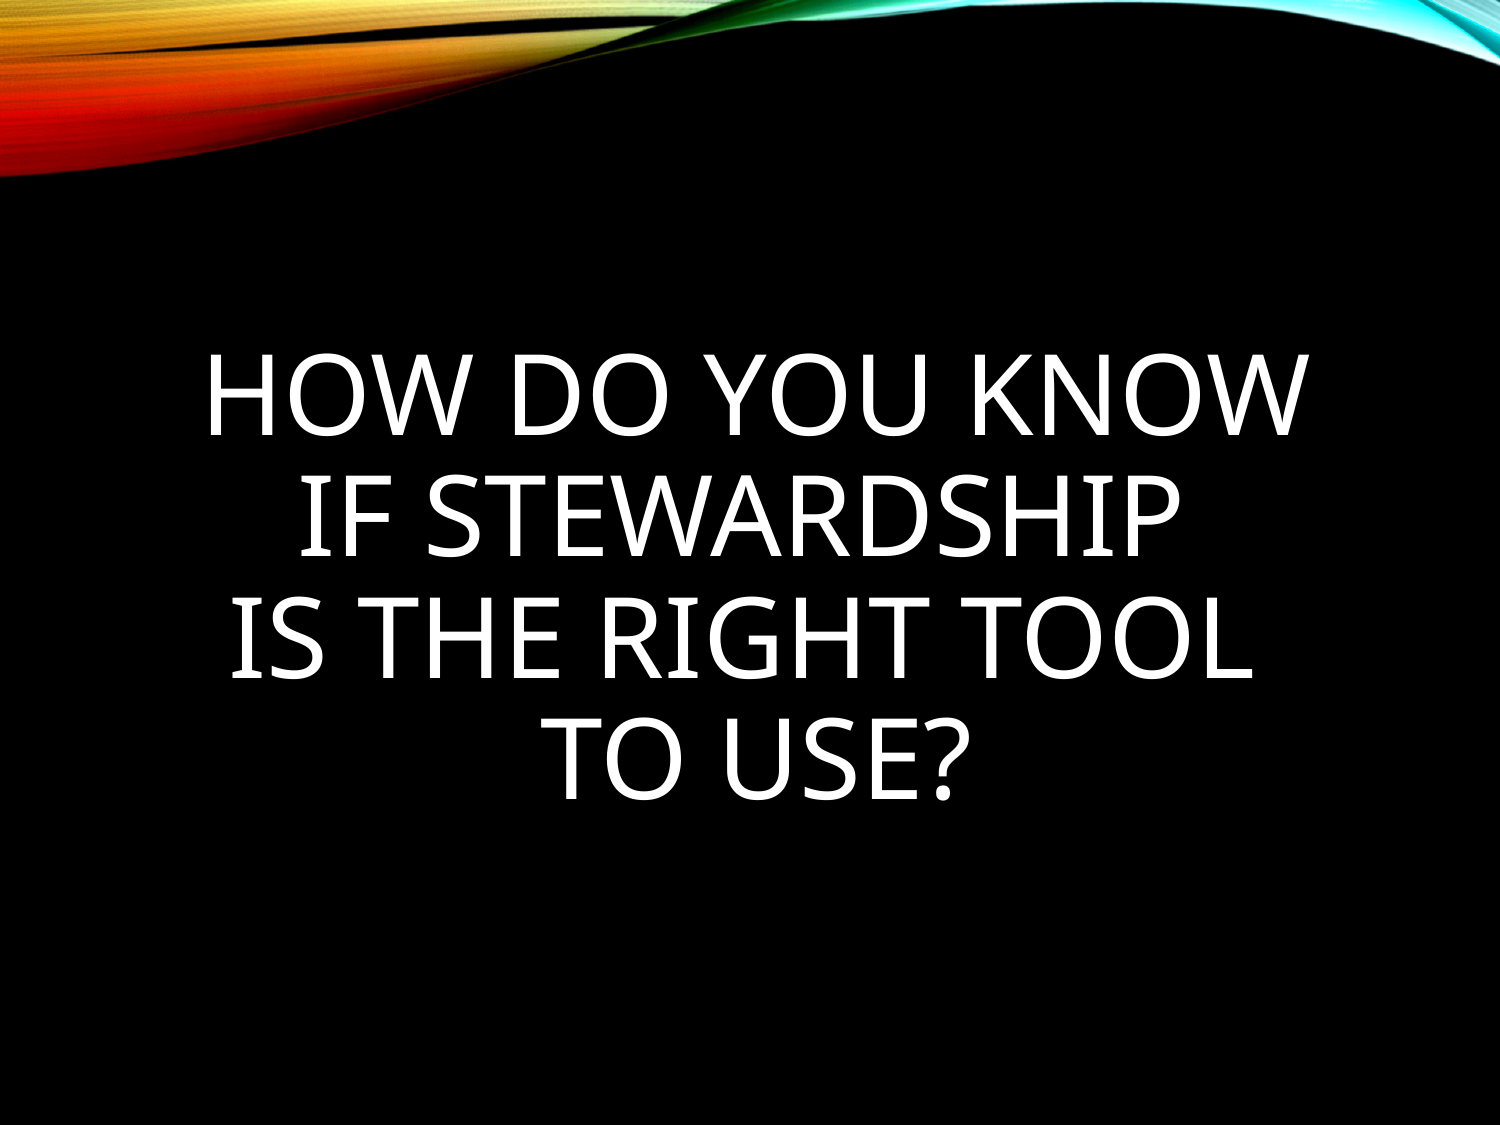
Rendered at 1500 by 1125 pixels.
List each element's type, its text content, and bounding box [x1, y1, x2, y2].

title How do you know if stewardship is the right tool to use? [125, 262, 1388, 900]
picture [0, 0, 1500, 178]
